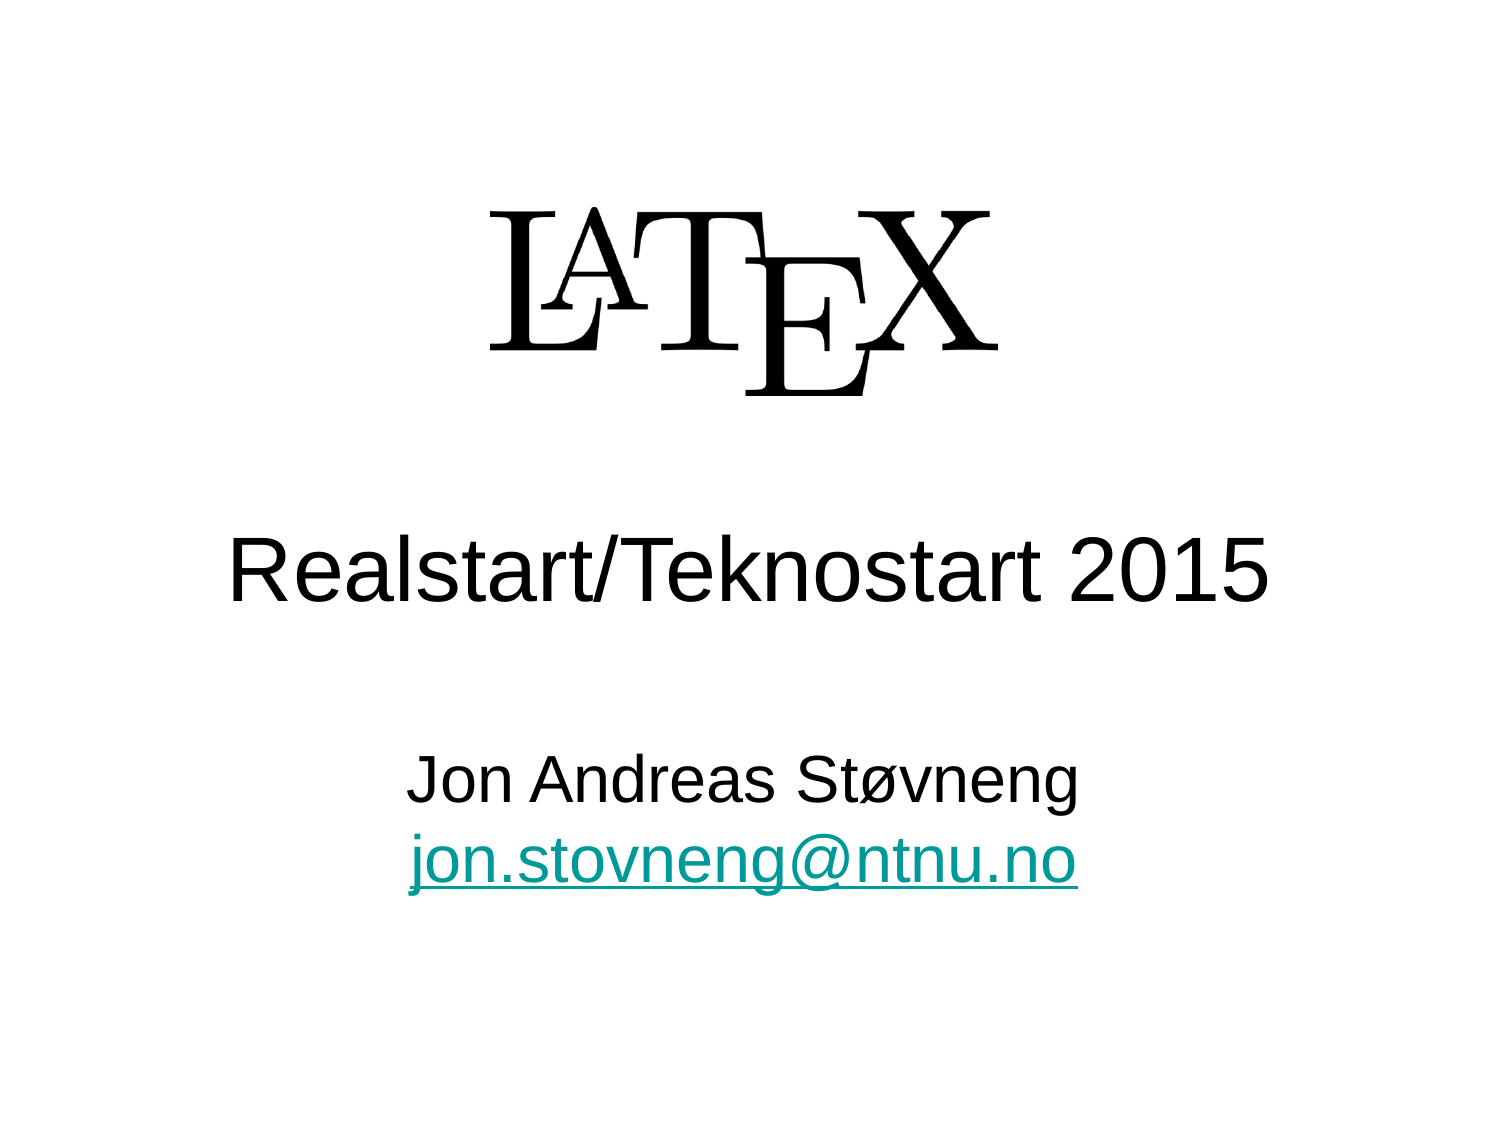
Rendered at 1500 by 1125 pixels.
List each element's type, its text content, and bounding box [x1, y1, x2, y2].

picture [489, 207, 999, 397]
subtitle Jon Andreas Støvneng jon.stovneng@ntnu.no [218, 727, 1270, 937]
title Realstart/Teknostart 2015 [111, 444, 1388, 686]
